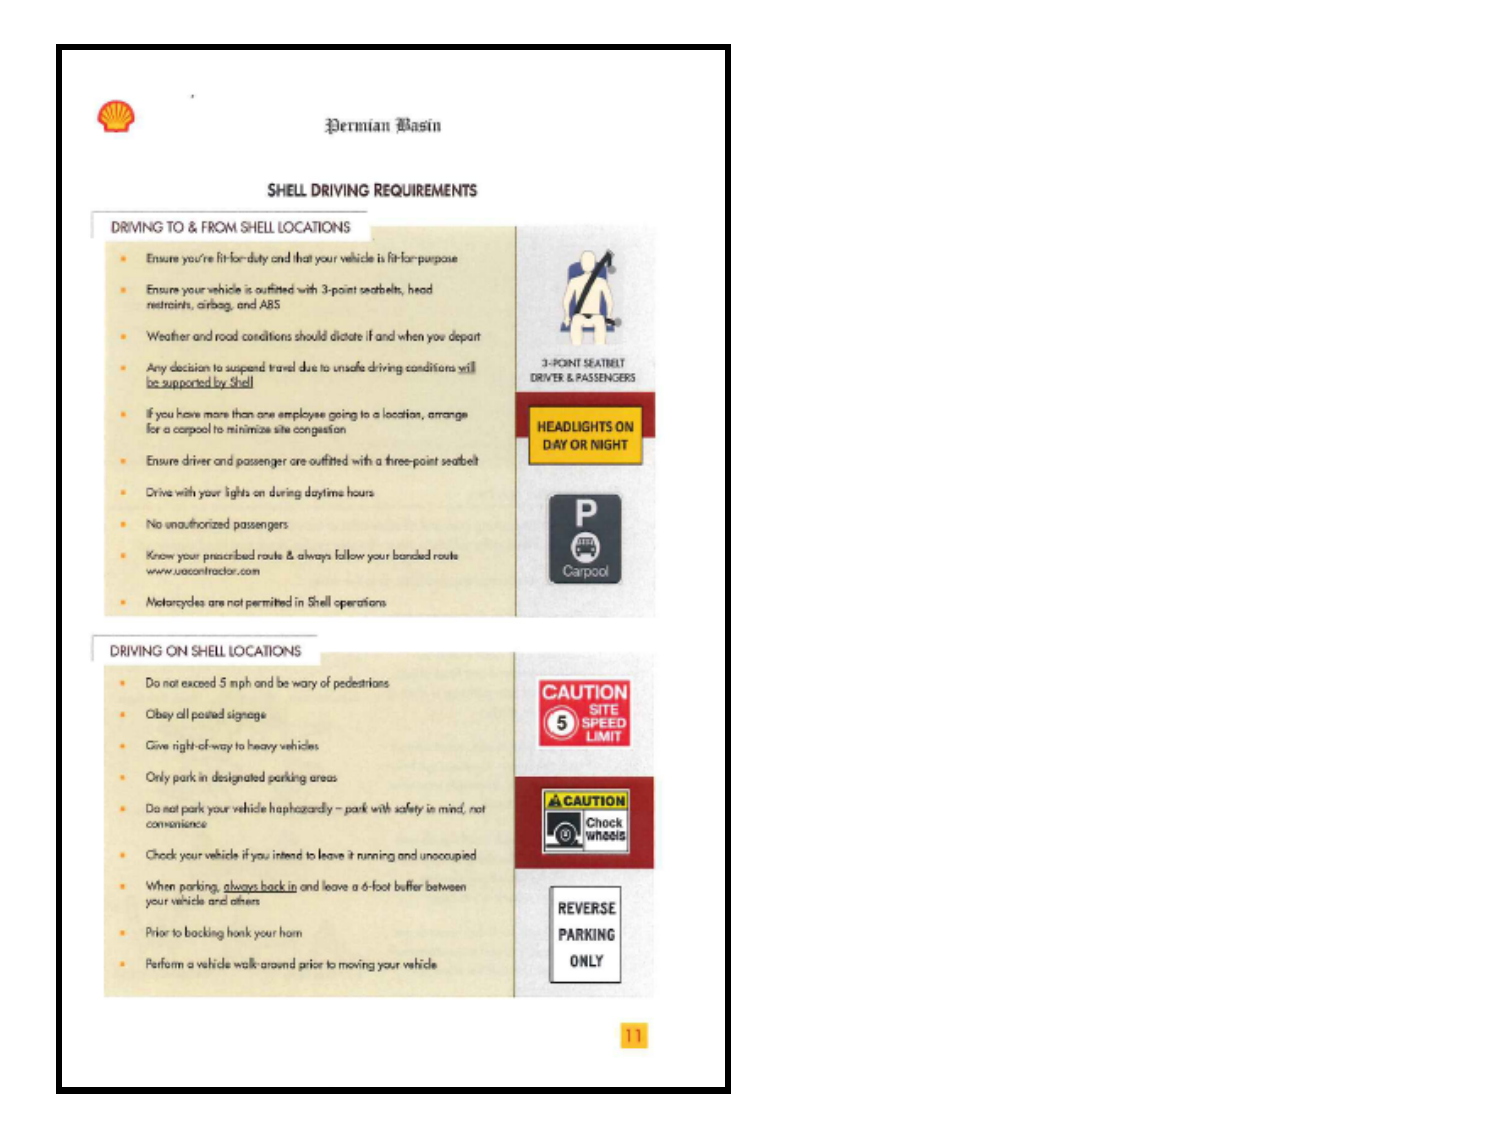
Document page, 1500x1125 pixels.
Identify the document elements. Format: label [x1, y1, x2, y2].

picture [62, 49, 726, 1088]
